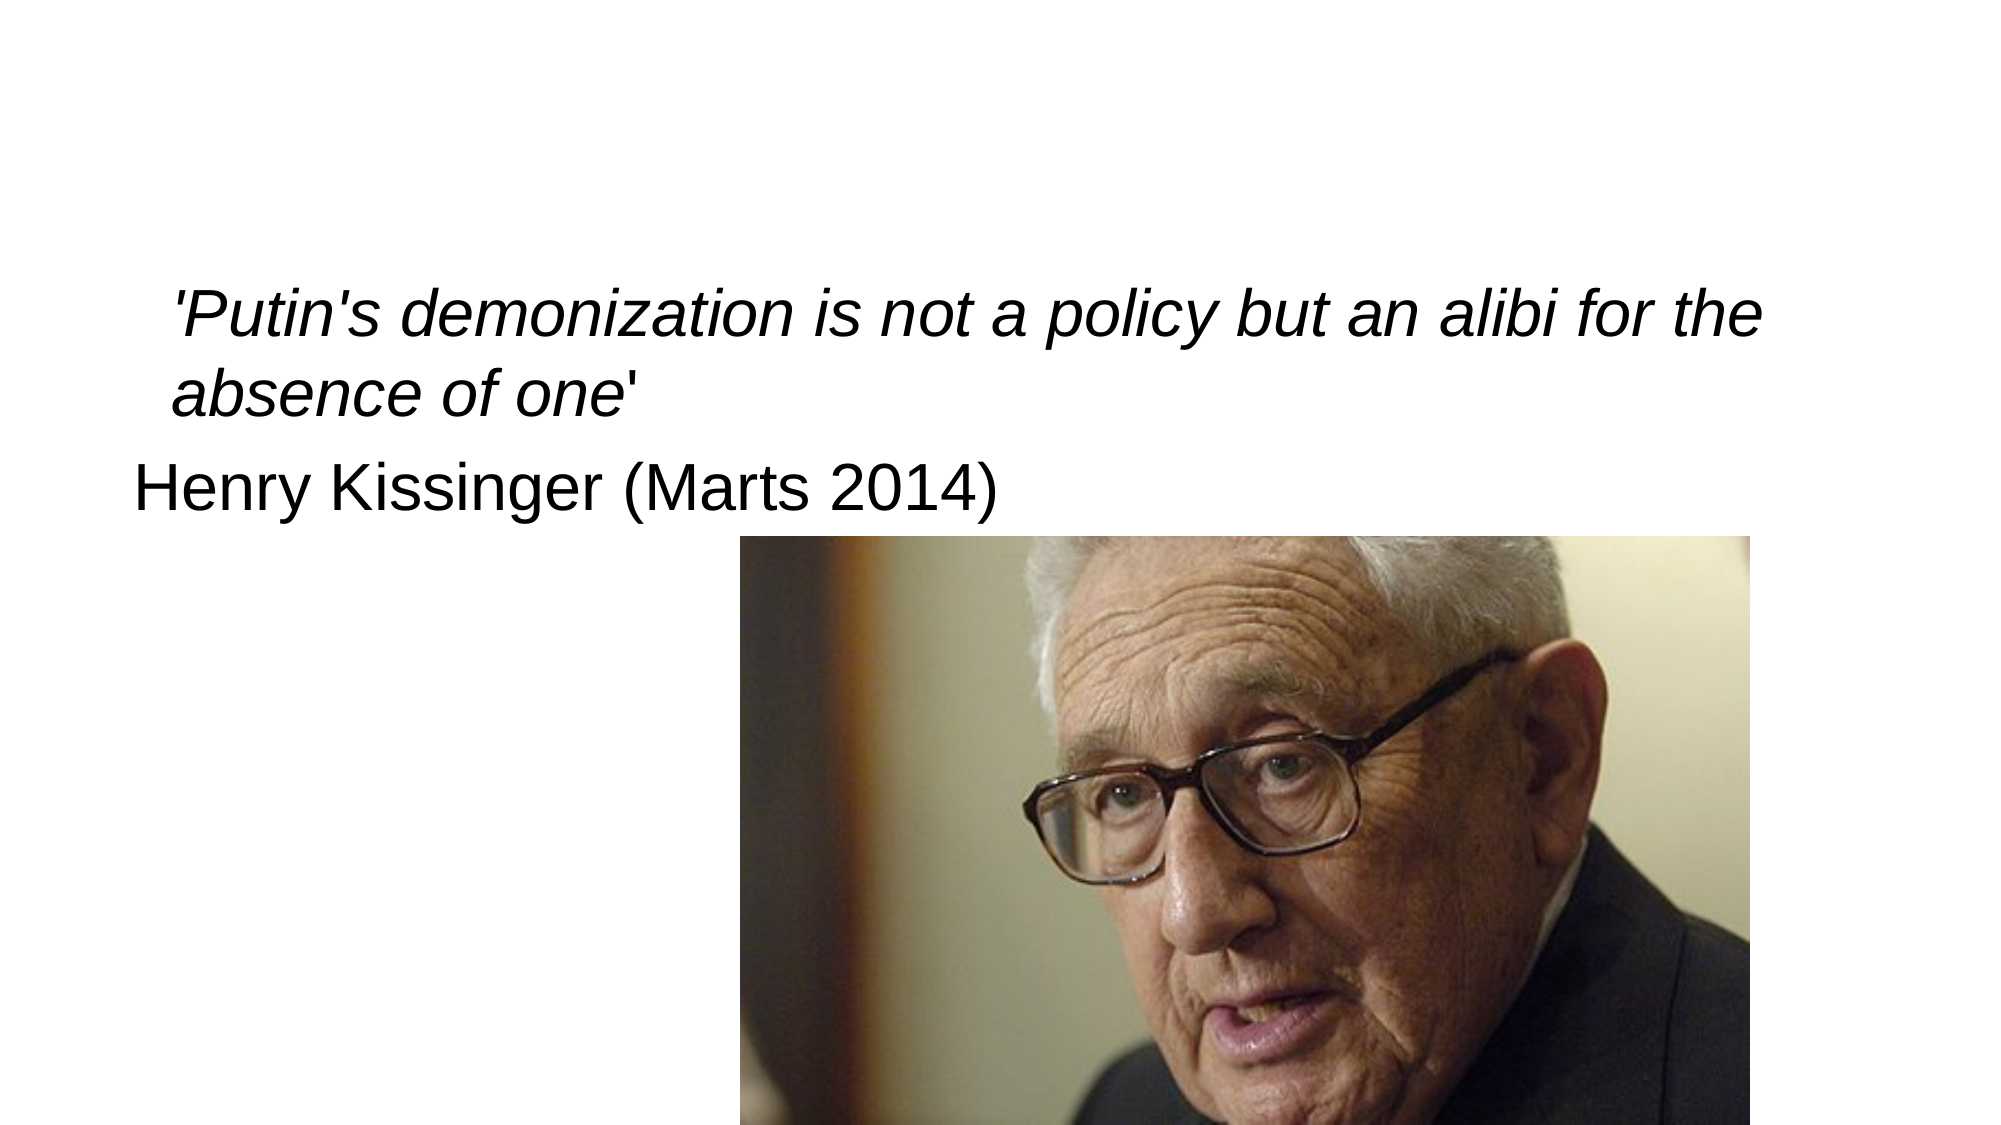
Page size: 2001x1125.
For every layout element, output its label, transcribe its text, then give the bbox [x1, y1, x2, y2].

picture [740, 536, 1750, 1125]
list 'Putin's demonization is not a policy but an alibi for the absence of one' Henry Kissinger (Marts 2014) [99, 262, 1900, 1005]
